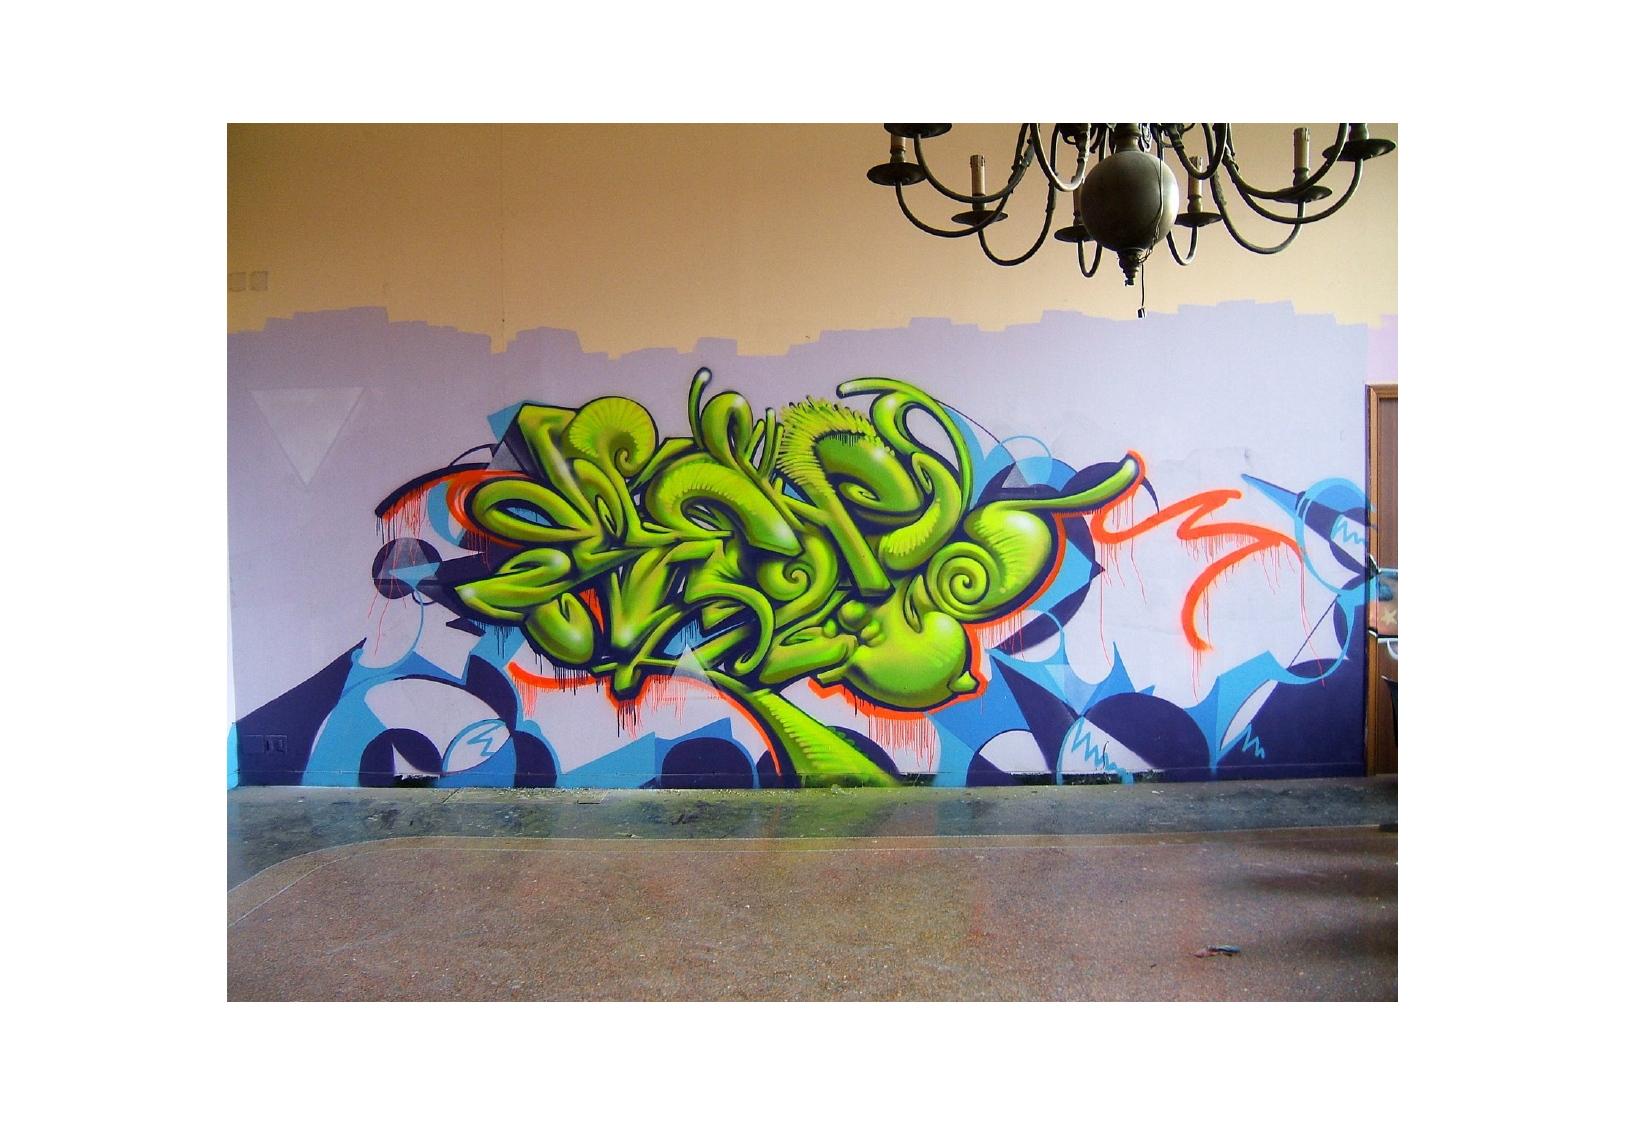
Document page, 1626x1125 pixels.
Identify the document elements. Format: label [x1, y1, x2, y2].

picture [227, 123, 1398, 1002]
